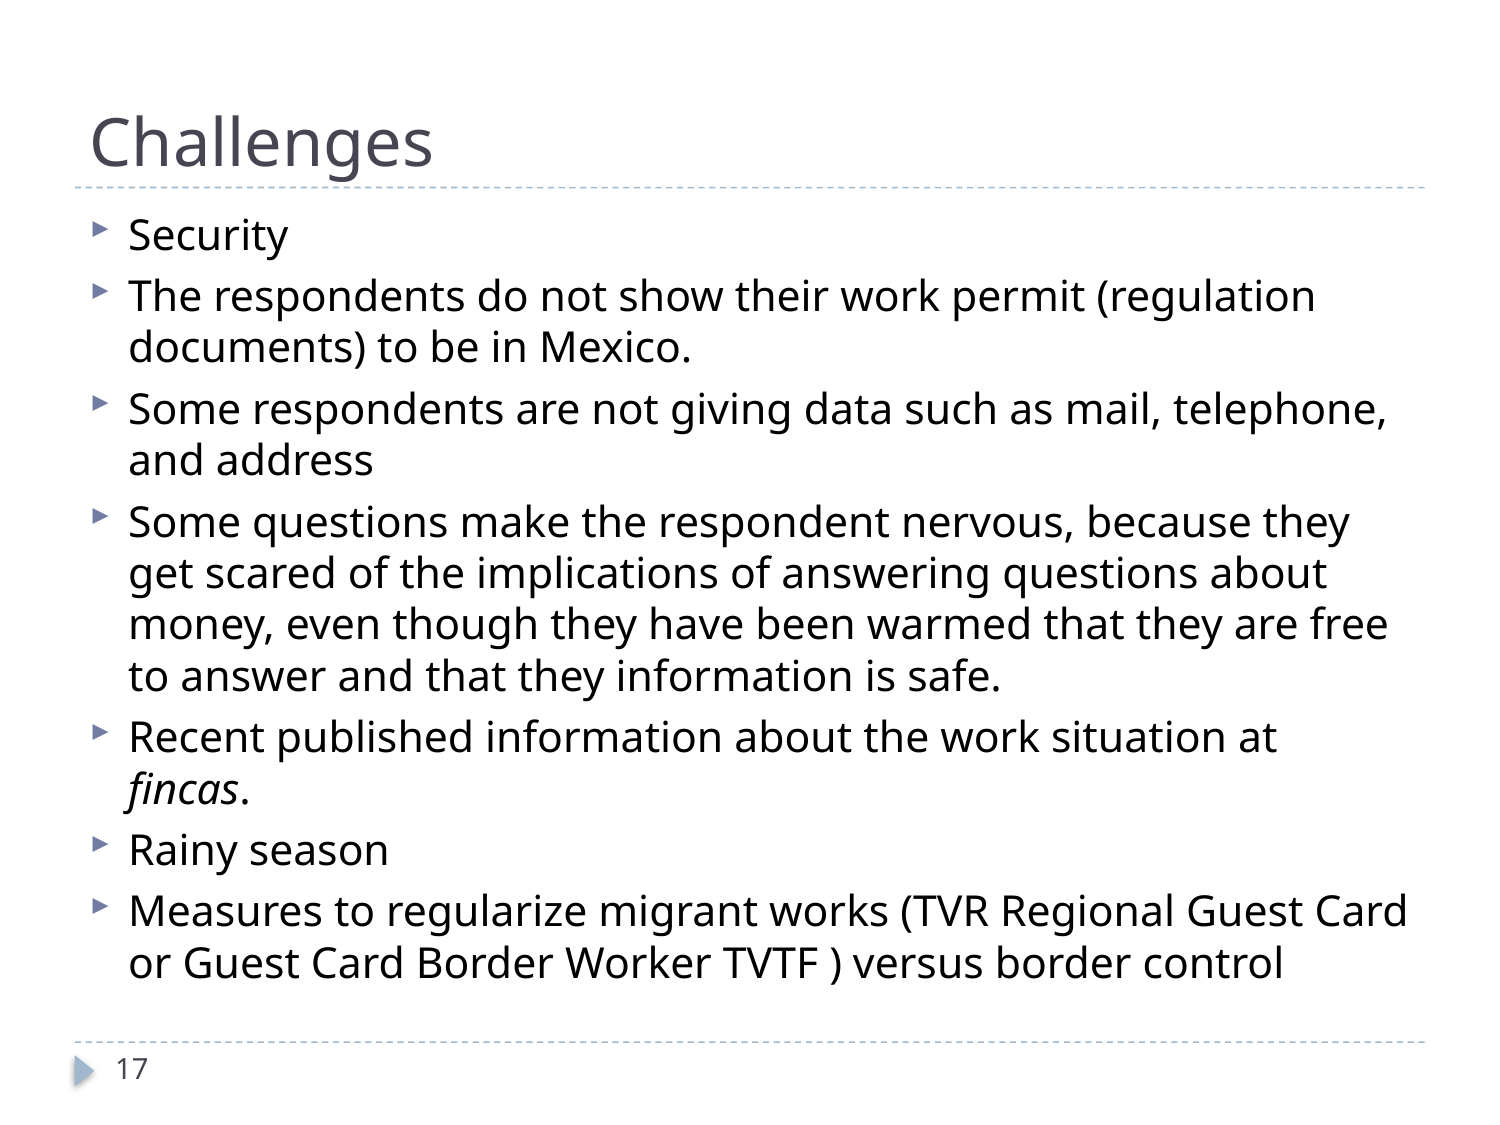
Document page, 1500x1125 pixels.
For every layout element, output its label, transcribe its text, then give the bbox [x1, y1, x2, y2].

list Security The respondents do not show their work permit (regulation documents) to be in Mexico. Some respondents are not giving data such as mail, telephone, and address Some questions make the respondent nervous, because they get scared of the implications of answering questions about money, even though they have been warmed that they are free to answer and that they information is safe. Recent published information about the work situation at fincas. Rainy season Measures to regularize migrant works (TVR Regional Guest Card or Guest Card Border Worker TVTF ) versus border control [75, 200, 1425, 1010]
title Challenges [75, 24, 1425, 188]
slide_number 17 [100, 1042, 426, 1103]
